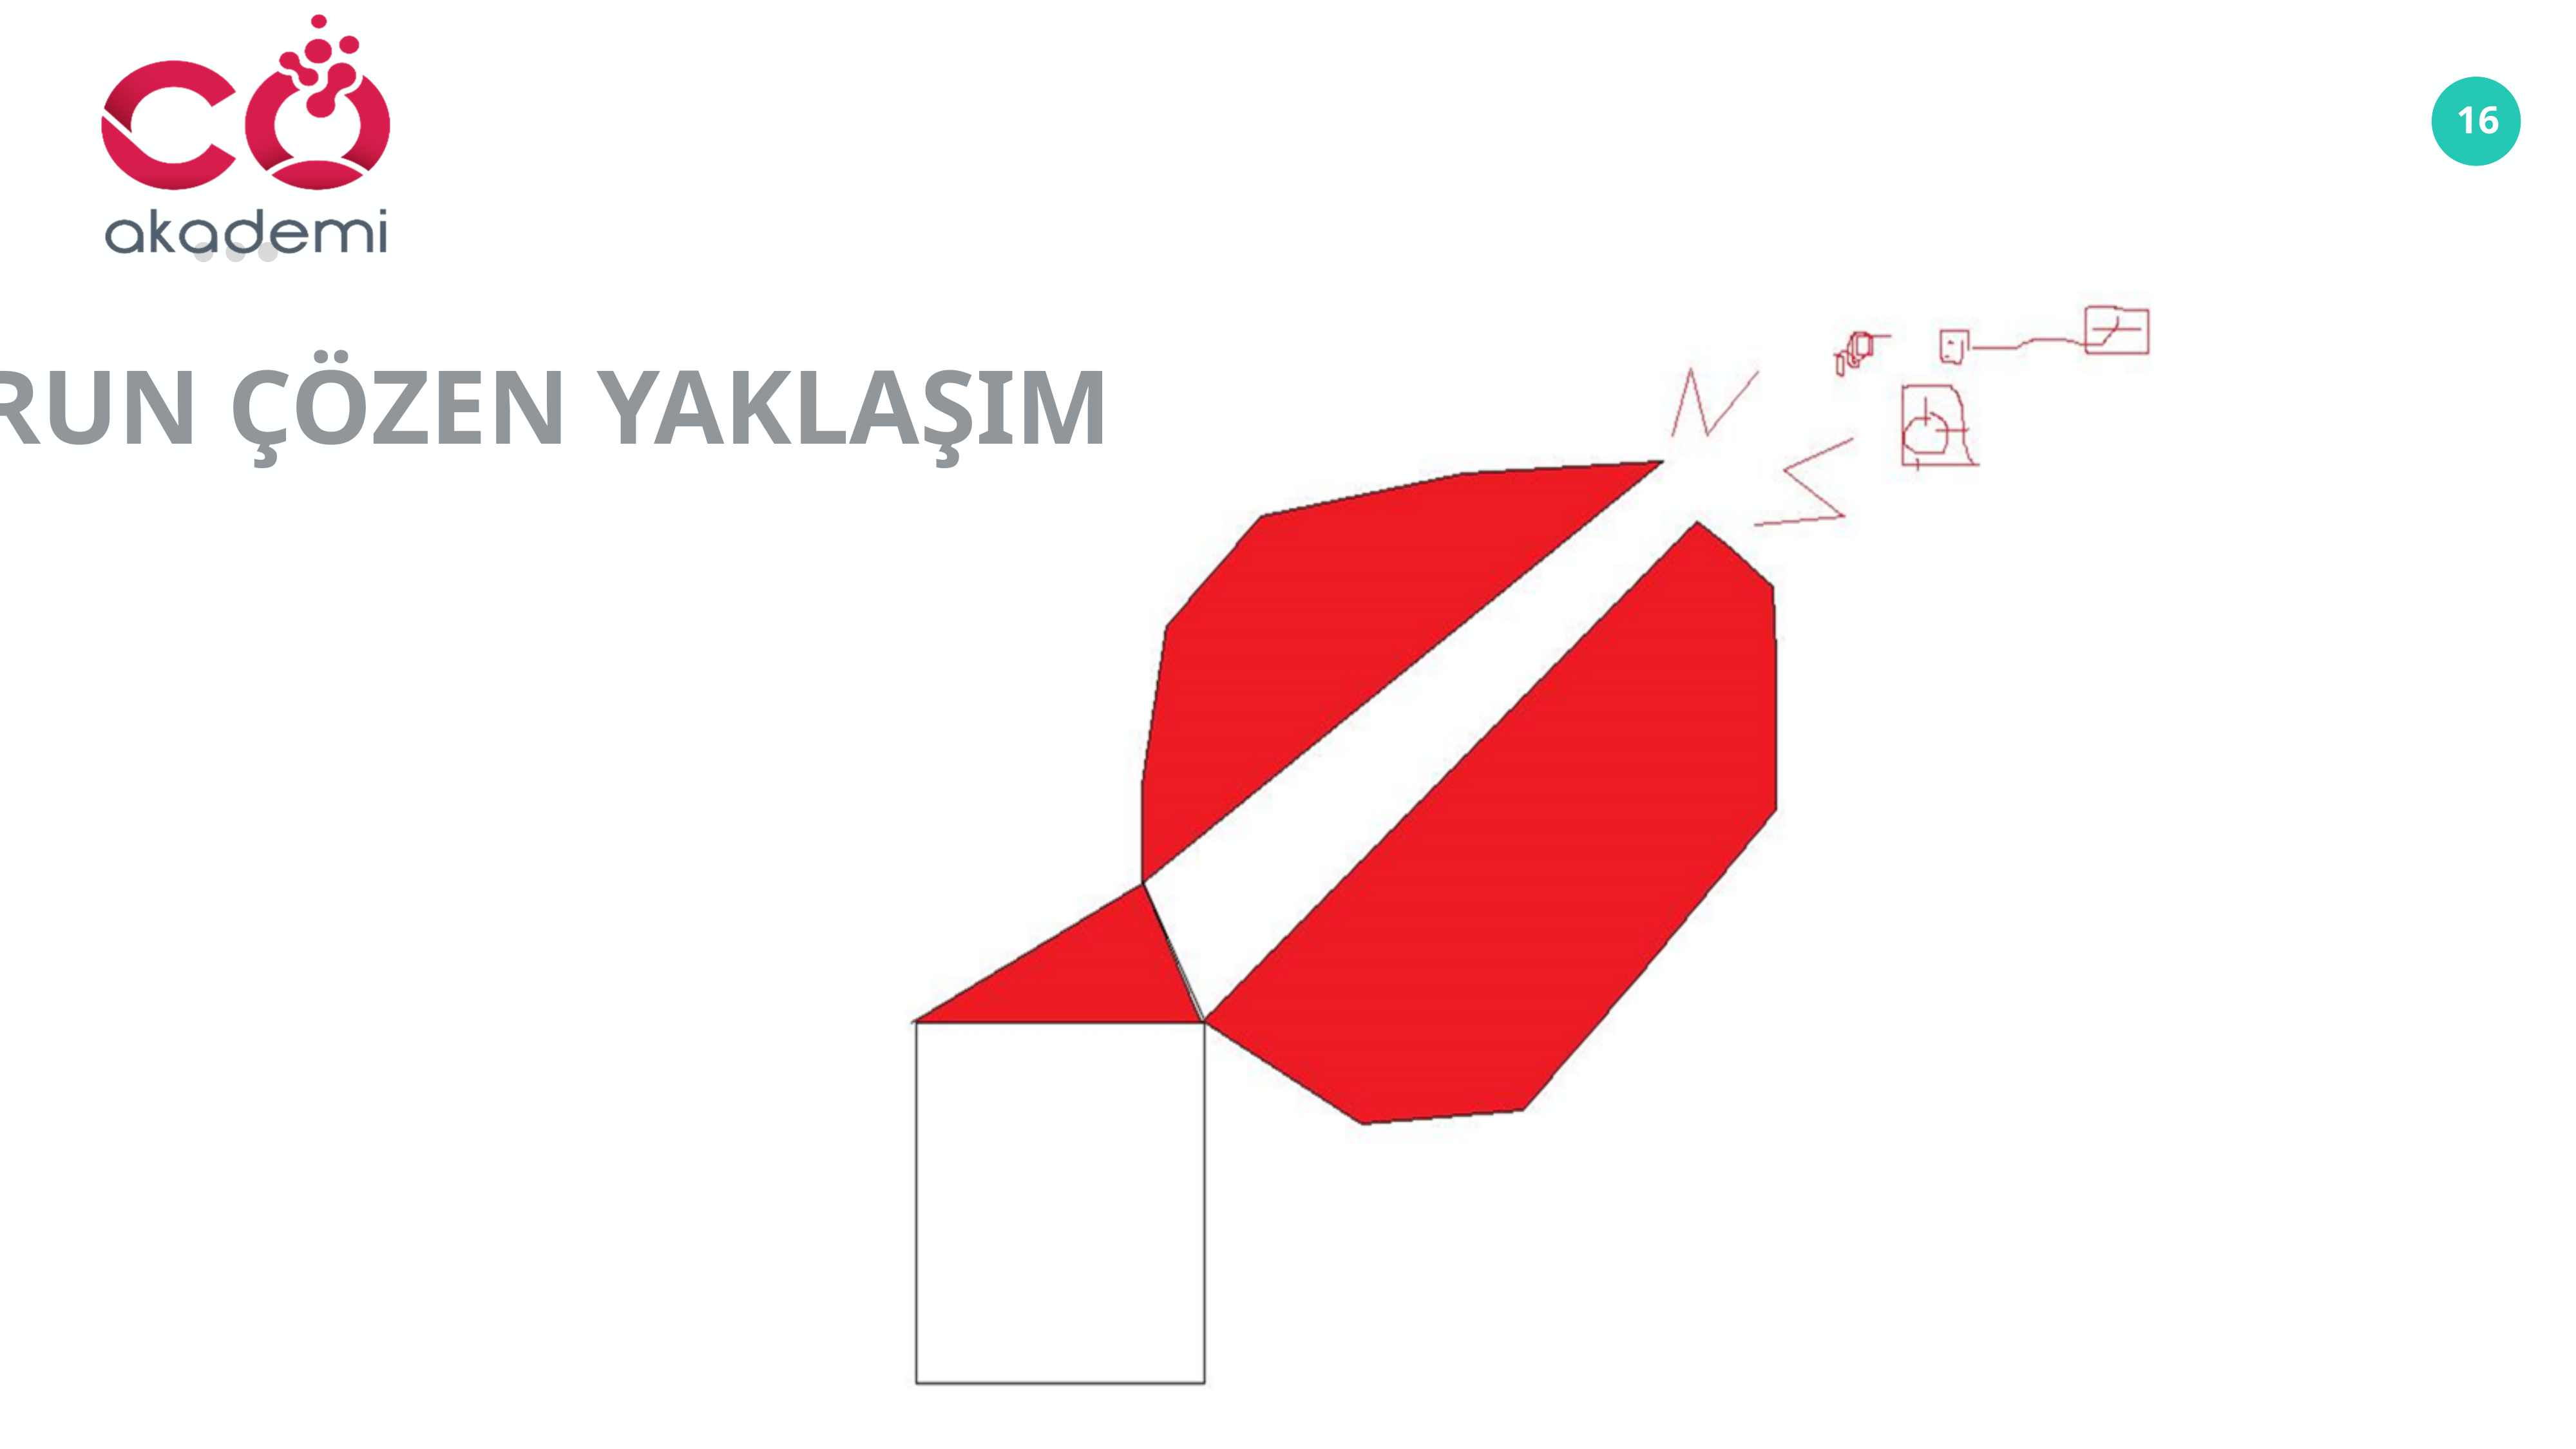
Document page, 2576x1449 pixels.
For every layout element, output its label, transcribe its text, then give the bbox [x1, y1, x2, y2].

text_box SORUN ÇÖZEN YAKLAŞIM [0, 342, 346, 465]
picture [346, 291, 2171, 1392]
picture [83, 0, 408, 269]
